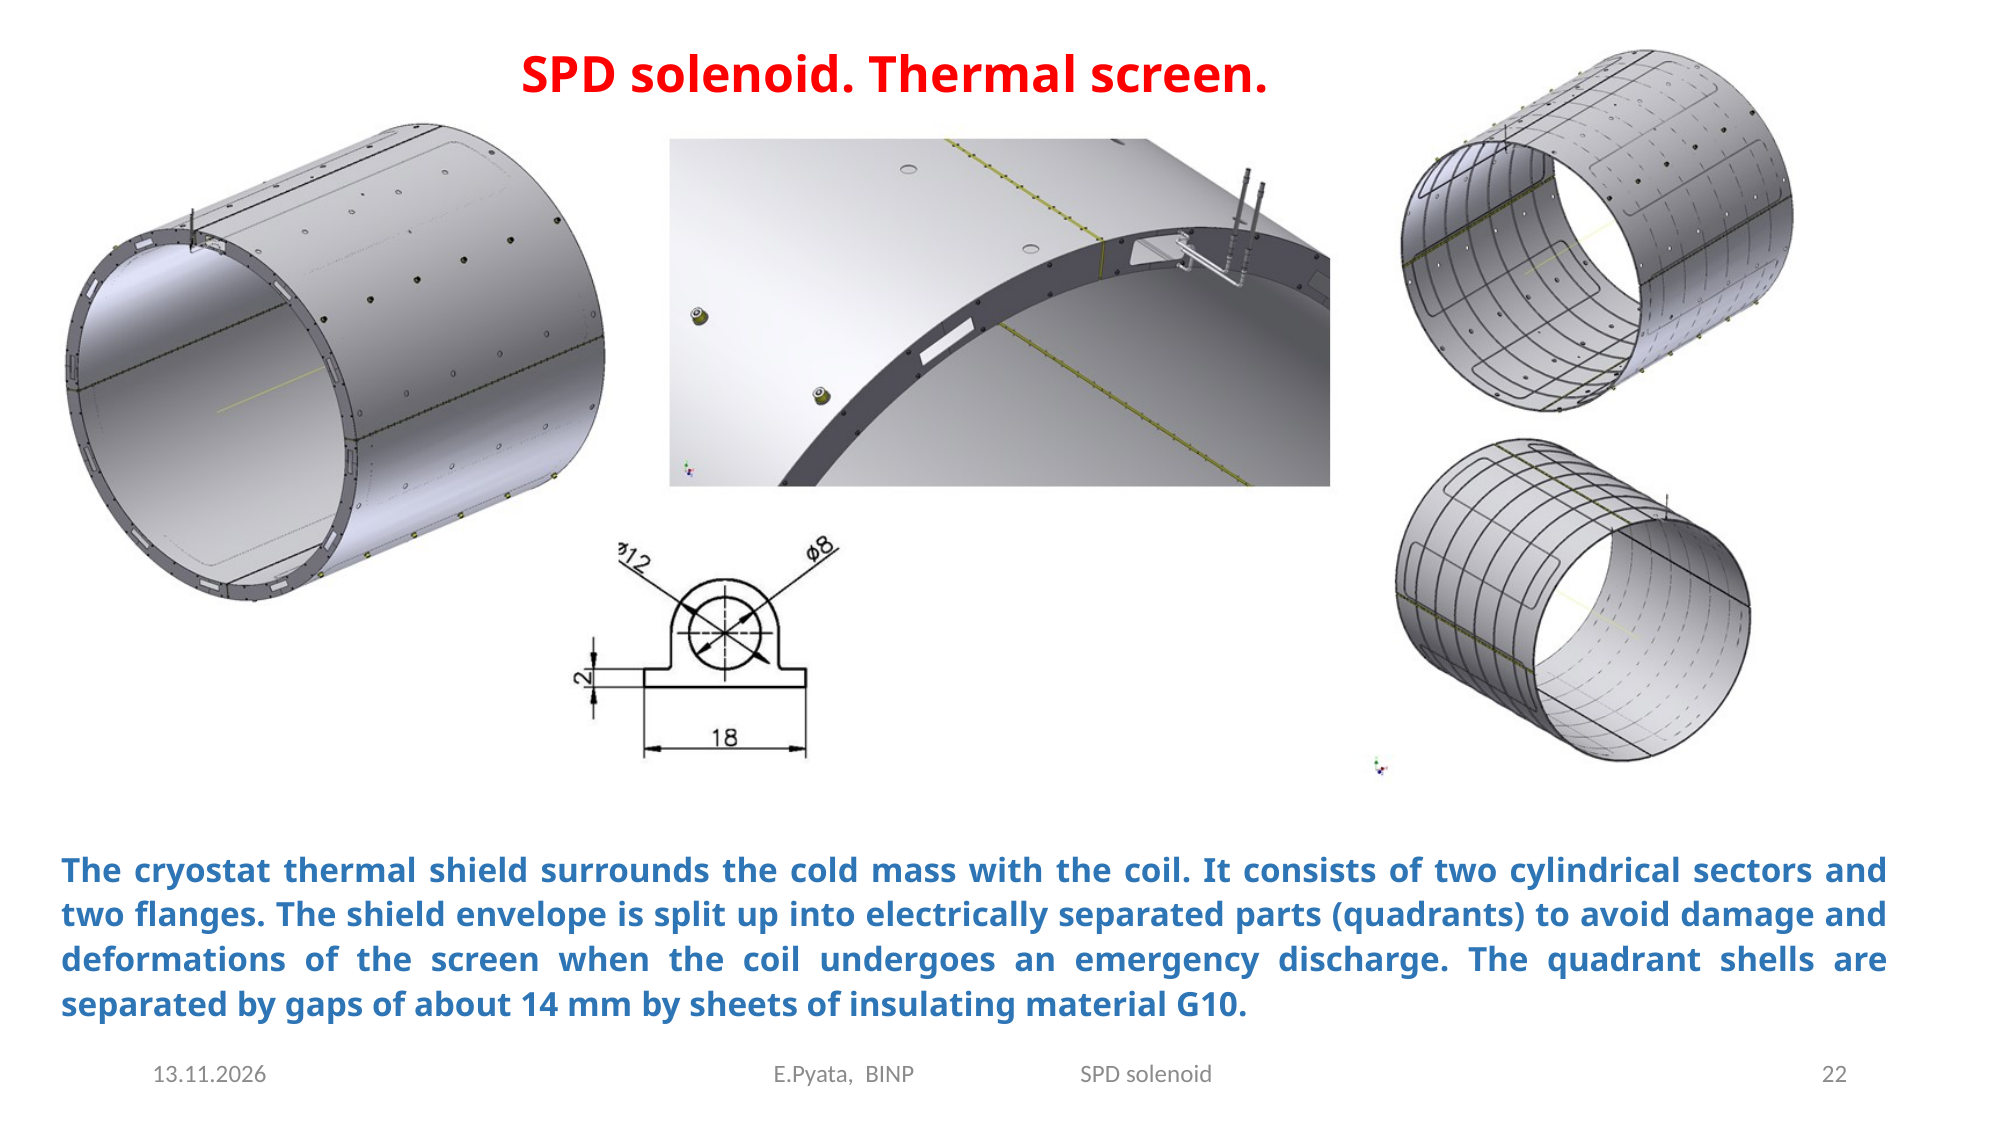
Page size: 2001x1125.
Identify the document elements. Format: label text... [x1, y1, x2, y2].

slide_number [137, 1042, 363, 1103]
text_box The cryostat thermal shield surrounds the cold mass with the coil. It consists of two cylindrical sectors and two flanges. The shield envelope is split up into electrically separated parts (quadrants) to avoid damage and deformations of the screen when the coil undergoes an emergency discharge. The quadrant shells are separated by gaps of about 14 mm by sheets of insulating material G10. [46, 836, 1906, 1031]
slide_number 22 [1412, 1042, 1863, 1103]
footer E.Pyata, BINP SPD solenoid [363, 1042, 1412, 1103]
picture [59, 31, 1796, 788]
